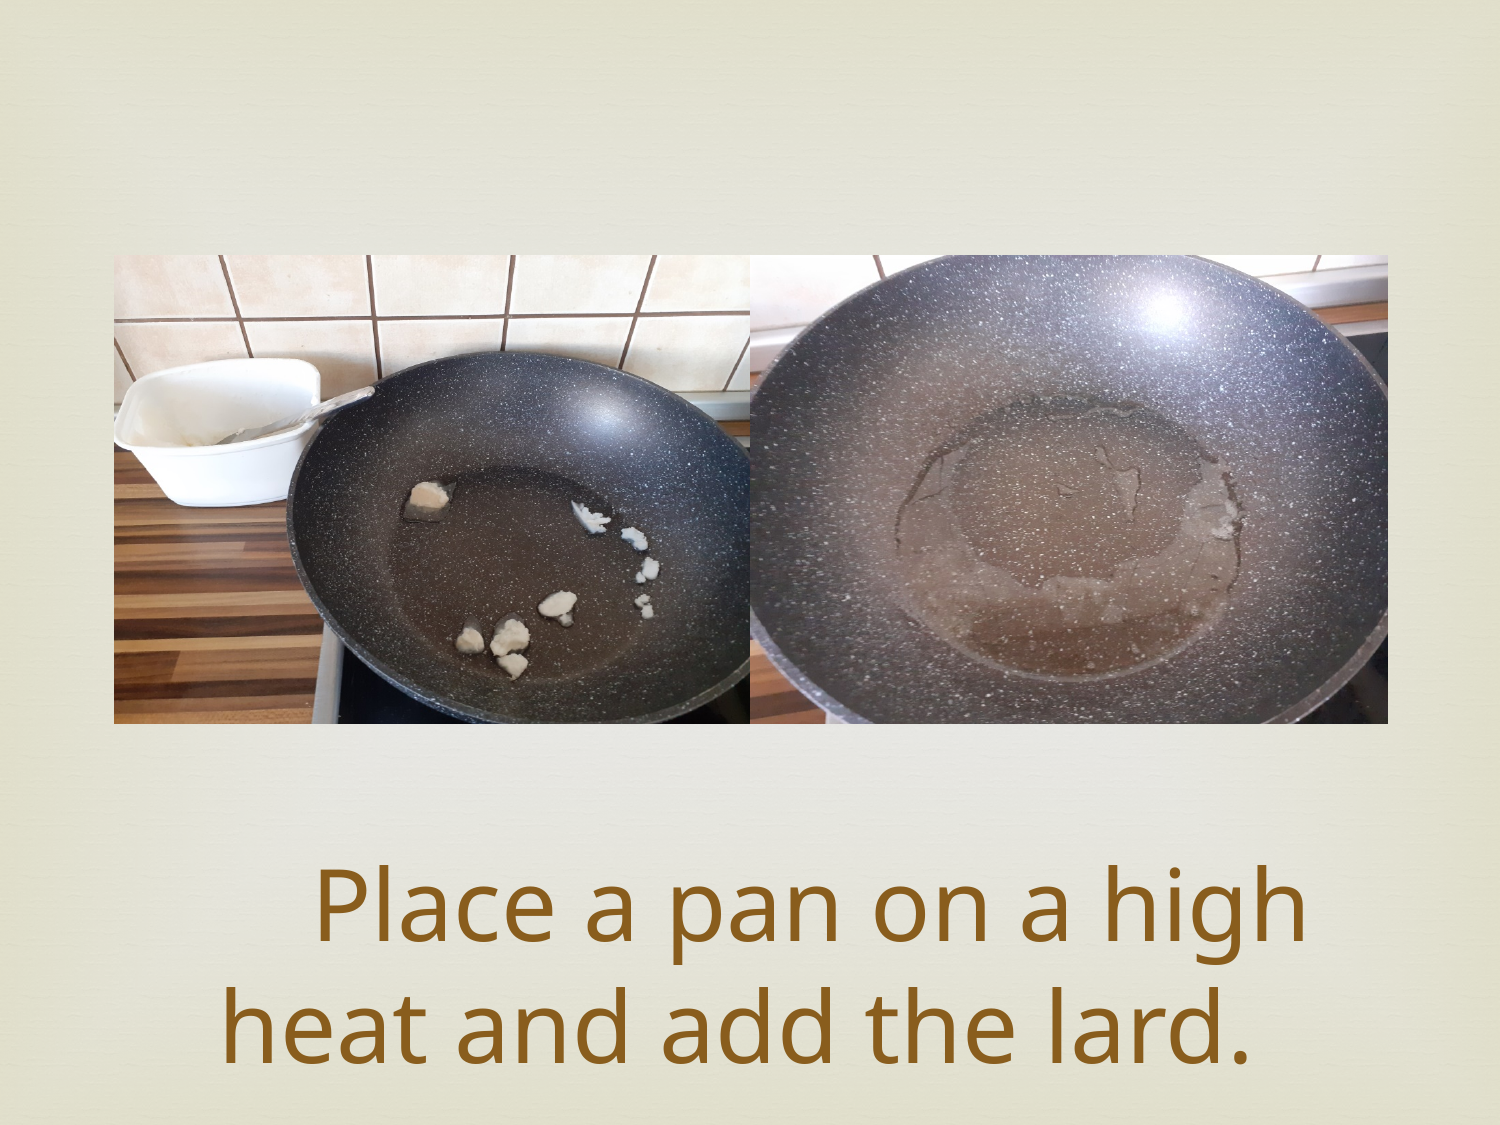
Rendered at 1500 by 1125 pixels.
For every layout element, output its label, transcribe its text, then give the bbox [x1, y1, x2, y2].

title Place a pan on a high heat and add the lard. [100, 834, 1373, 1078]
picture [114, 254, 1389, 724]
